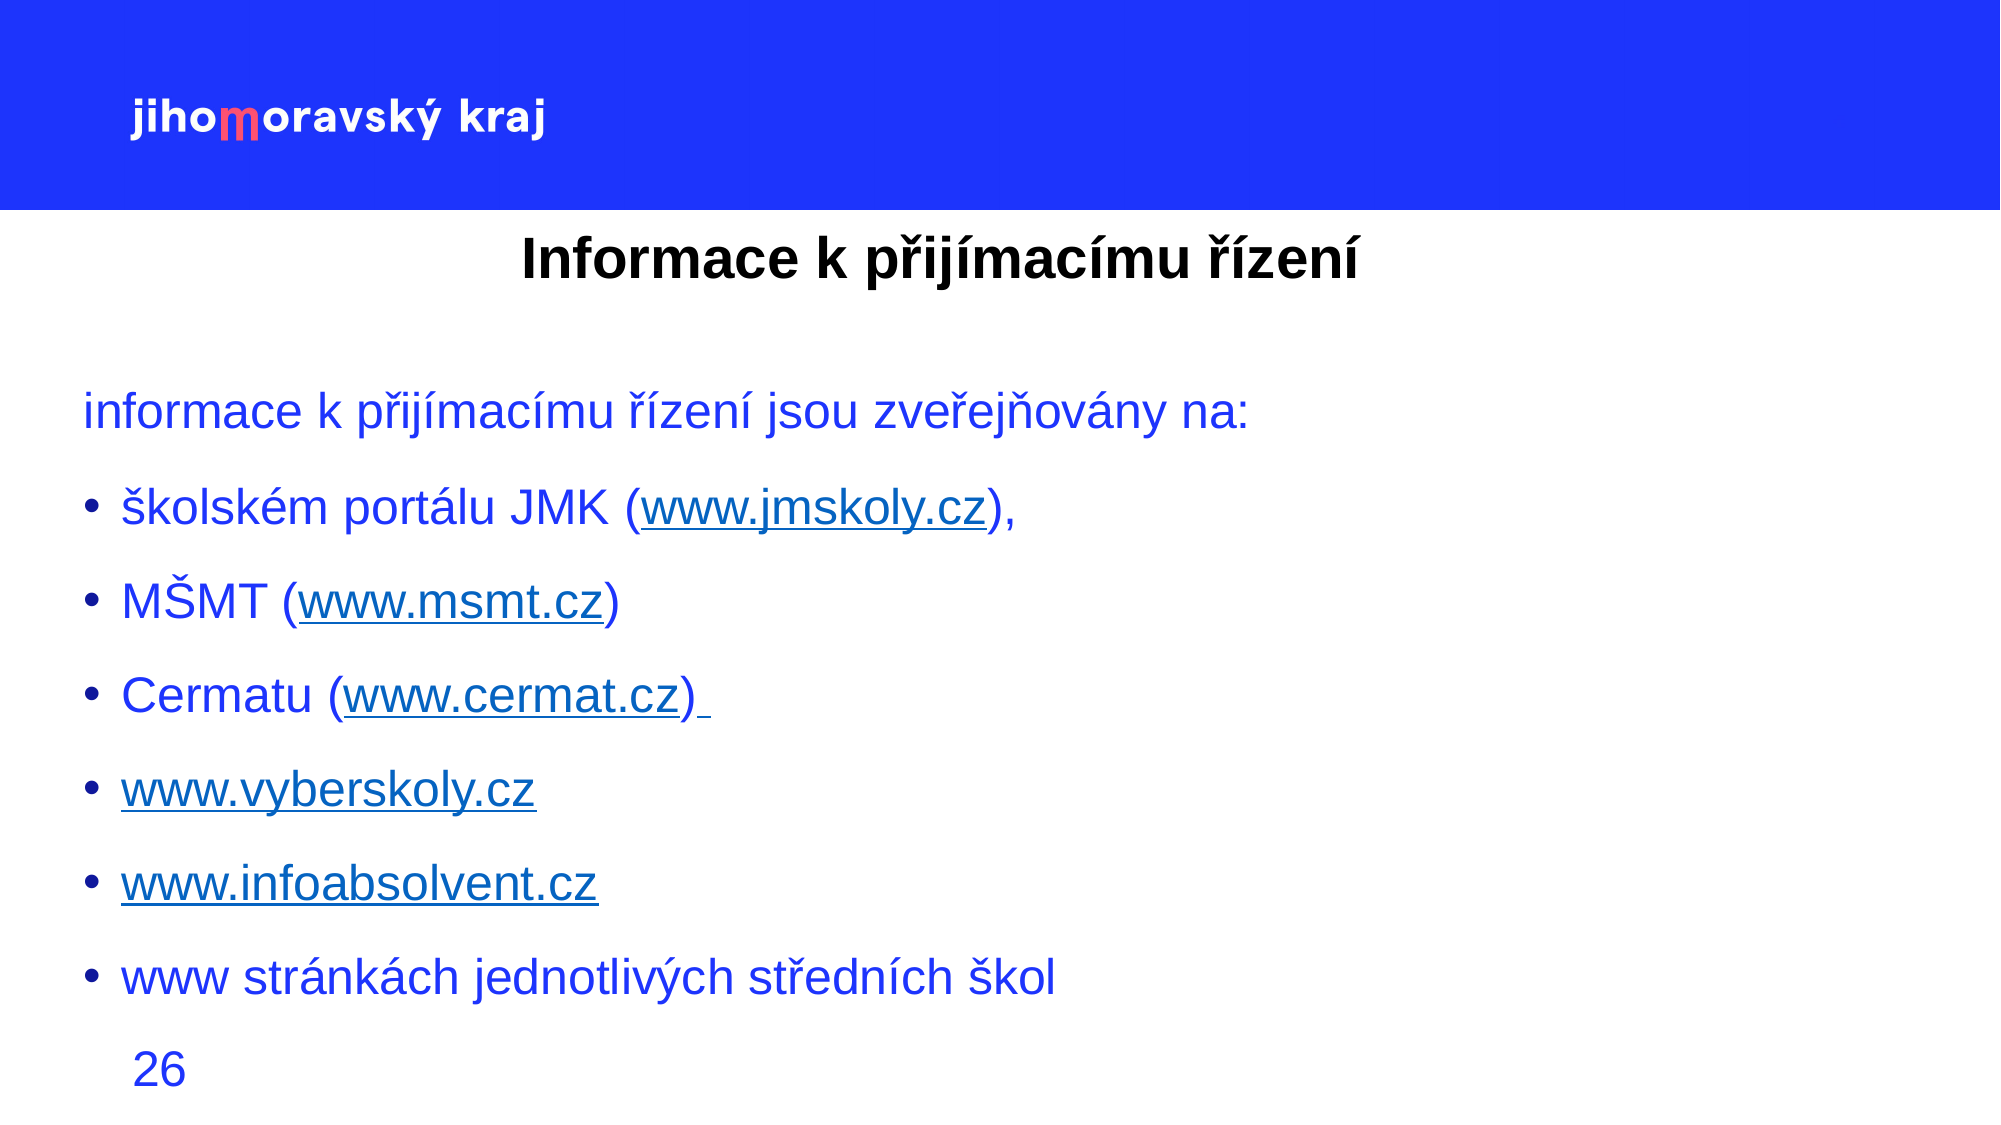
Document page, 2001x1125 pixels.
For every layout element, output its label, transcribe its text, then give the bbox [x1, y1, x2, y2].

picture [0, 0, 2000, 210]
list informace k přijímacímu řízení jsou zveřejňovány na: školském portálu JMK (www.jmskoly.cz), MŠMT (www.msmt.cz) Cermatu (www.cermat.cz) www.vyberskoly.cz www.infoabsolvent.cz www stránkách jednotlivých středních škol [68, 371, 1863, 1030]
title Informace k přijímacímu řízení [44, 220, 1838, 300]
